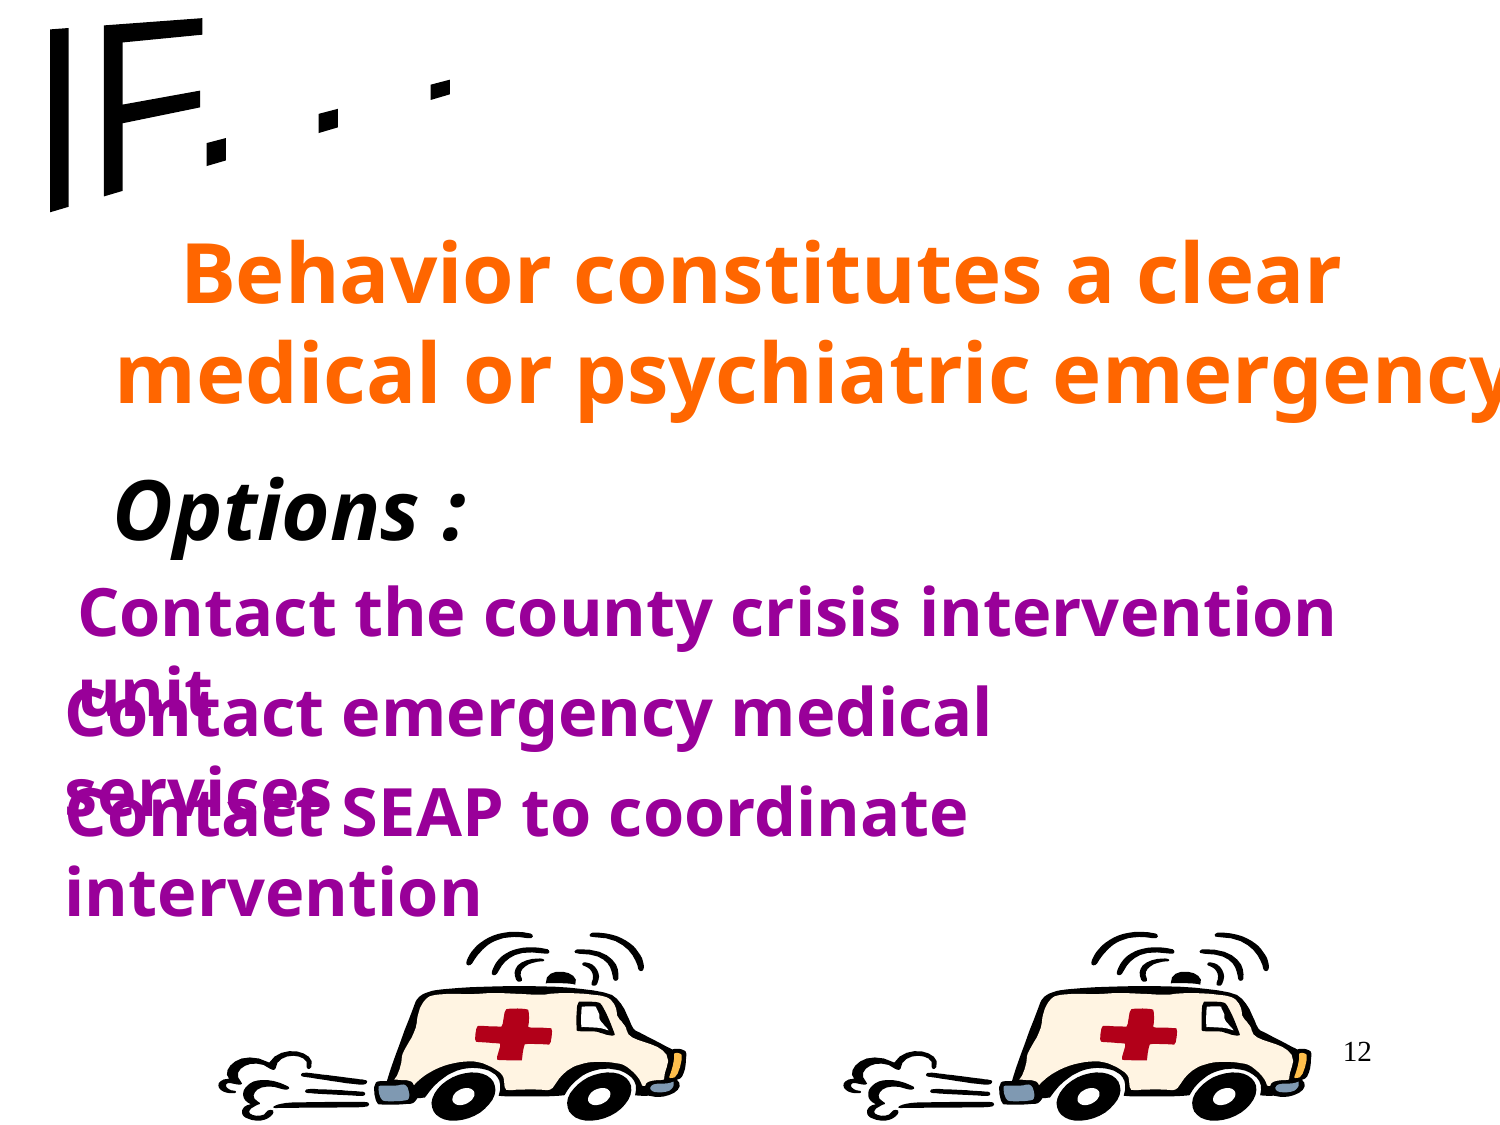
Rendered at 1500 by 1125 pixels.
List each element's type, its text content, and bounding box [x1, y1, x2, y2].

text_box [837, 924, 1313, 1125]
slide_number 12 [1316, 1024, 1388, 1101]
text_box Contact the county crisis intervention unit [62, 562, 1500, 738]
text_box Contact emergency medical services [50, 662, 1292, 762]
text_box Behavior constitutes a clear medical or psychiatric emergency [99, 212, 1500, 428]
text_box Options : [98, 450, 482, 565]
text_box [212, 924, 688, 1125]
text_box Contact SEAP to coordinate intervention [50, 762, 1412, 938]
